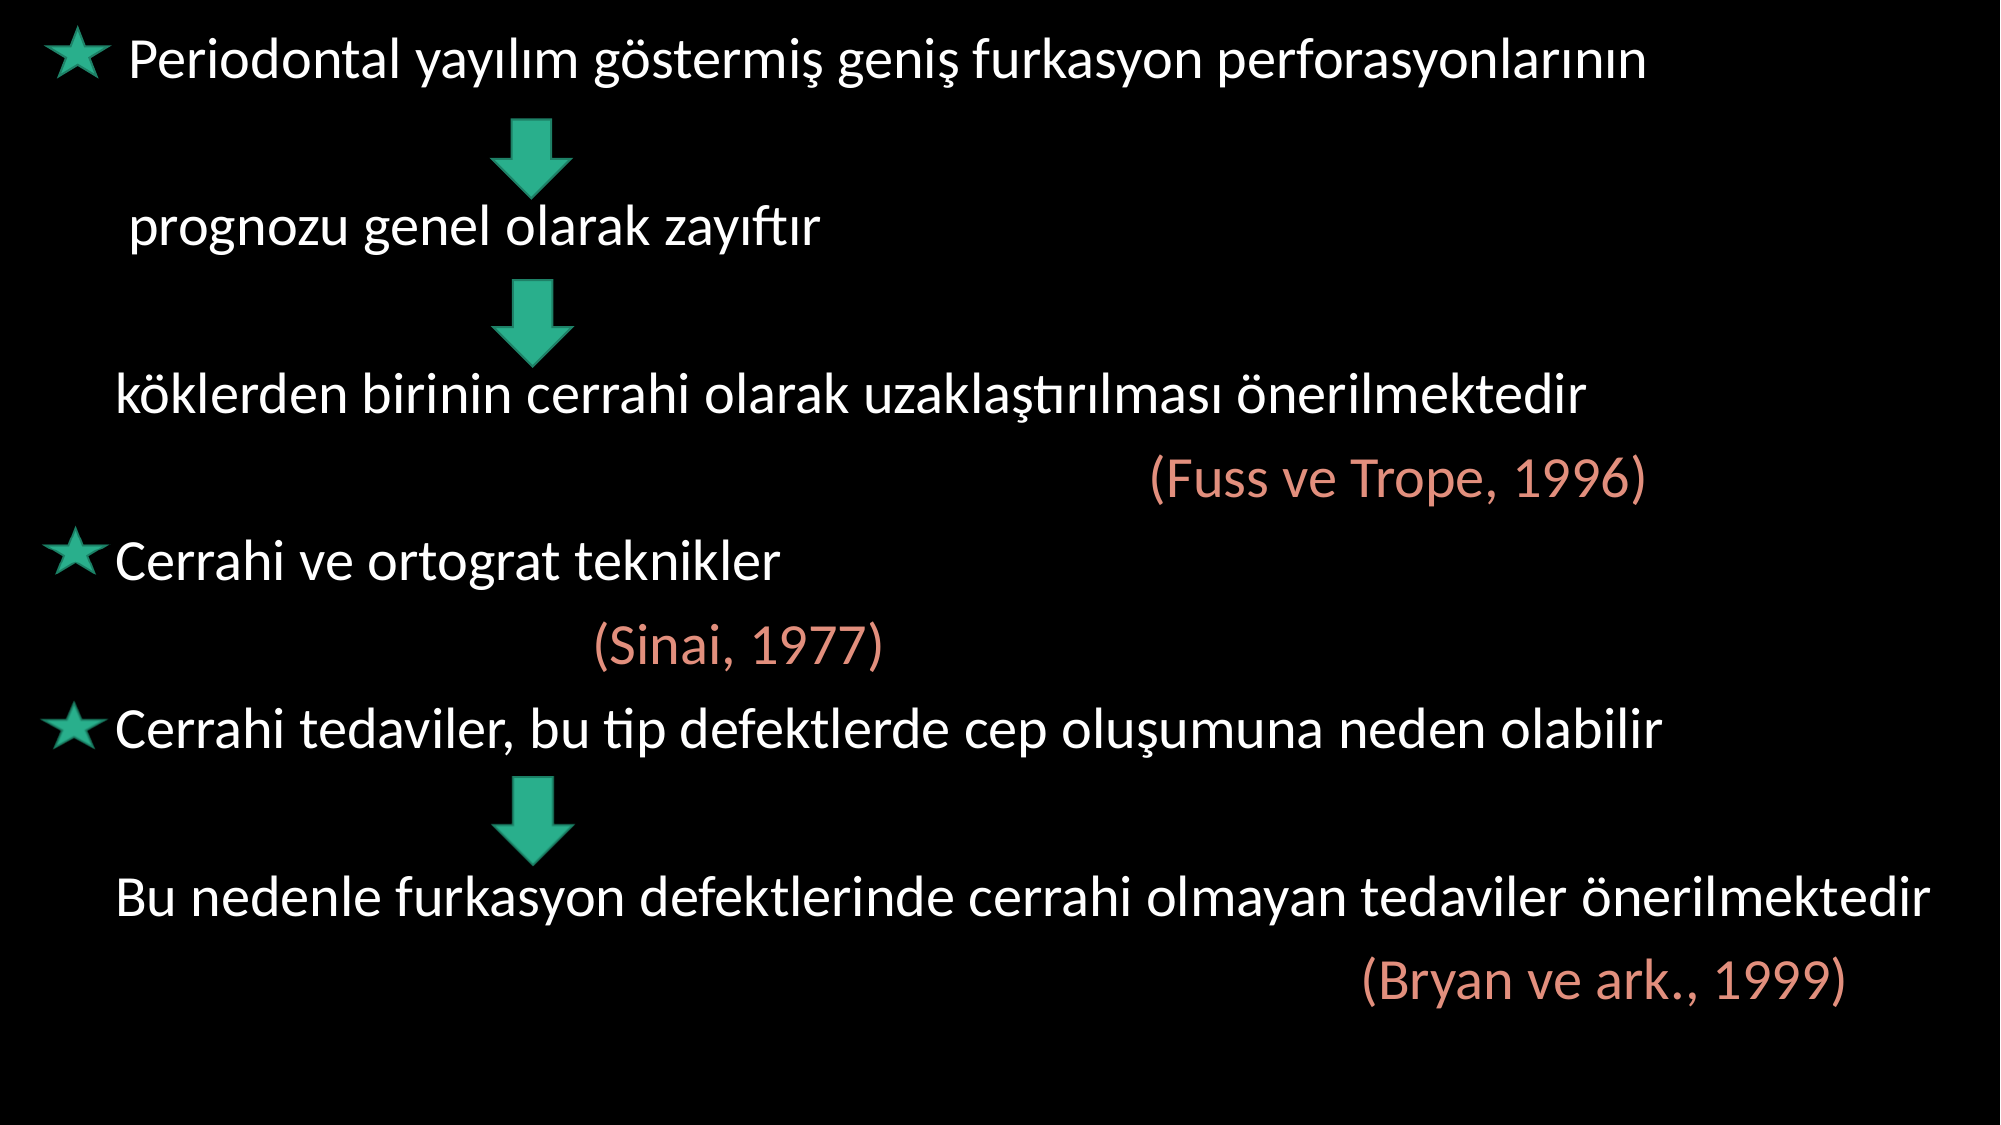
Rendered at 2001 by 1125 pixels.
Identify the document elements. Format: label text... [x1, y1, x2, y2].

picture [39, 700, 109, 750]
picture [41, 525, 111, 575]
text_box [489, 118, 574, 200]
text_box [490, 279, 575, 369]
list Periodontal yayılım göstermiş geniş furkasyon perforasyonlarının prognozu genel olarak zayıftır köklerden birinin cerrahi olarak uzaklaştırılması önerilmektedir (Fuss ve Trope, 1996) Cerrahi ve ortograt teknikler (Sinai, 1977) Cerrahi tedaviler, bu tip defektlerde cep oluşumuna neden olabilir Bu nedenle furkasyon defektlerinde cerrahi olmayan tedaviler önerilmektedir (Bryan ve ark., 1999) [73, 20, 2000, 1125]
text_box [43, 25, 112, 79]
picture [490, 776, 576, 867]
